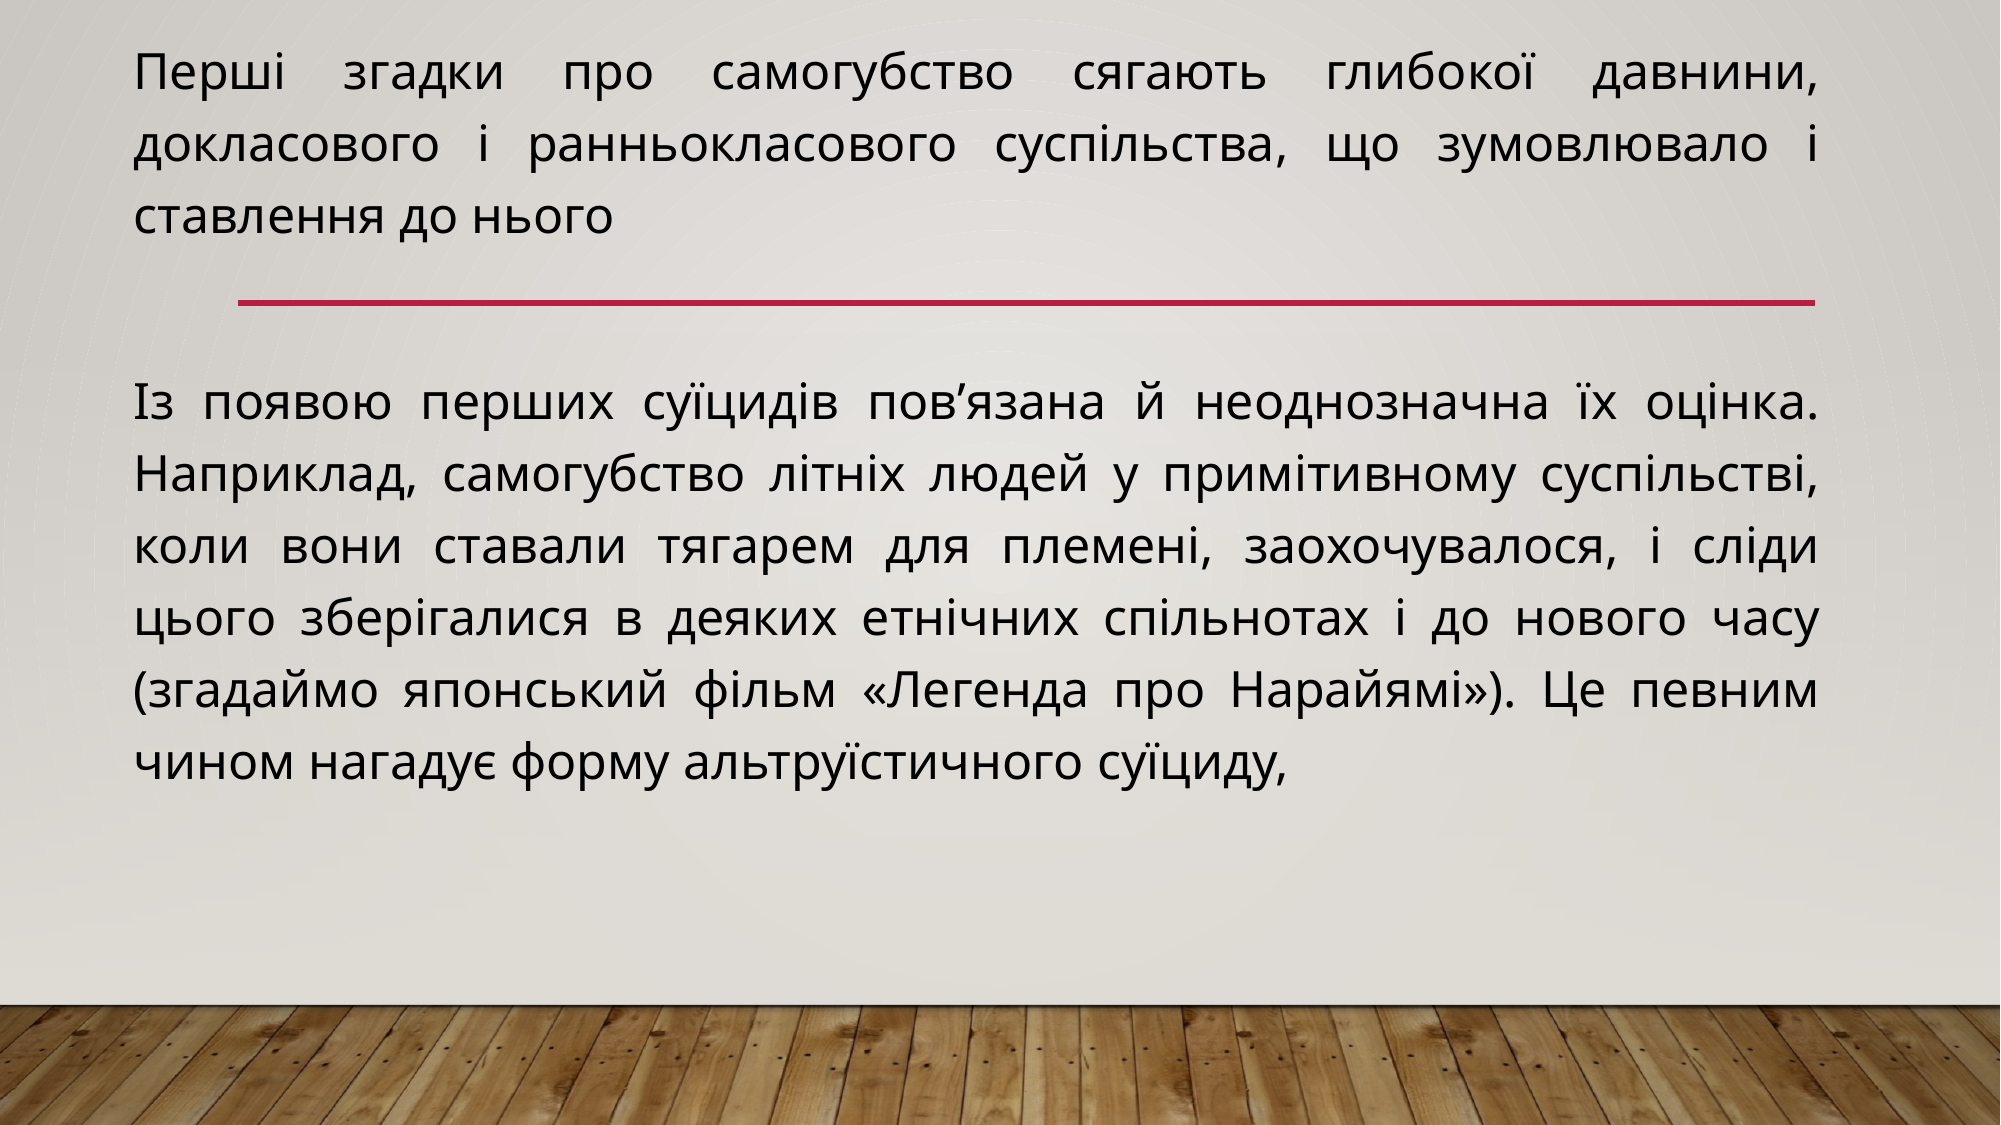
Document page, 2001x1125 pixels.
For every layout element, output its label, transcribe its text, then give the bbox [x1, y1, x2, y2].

list Перші згадки про самогубство сягають глибокої давнини, докласового і ранньокласового суспільства, що зумовлювало і ставлення до нього Із появою перших суїцидів пов’язана й неоднозначна їх оцінка. Наприклад, самогубство літніх людей у примітивному суспільстві, коли вони ставали тягарем для племені, заохочувалося, і сліди цього зберігалися в деяких етнічних спільнотах і до нового часу (згадаймо японський фільм «Легенда про Нарайямі»). Це певним чином нагадує форму альтруїстичного суїциду, [118, 20, 1836, 862]
picture [0, 1005, 2000, 1125]
